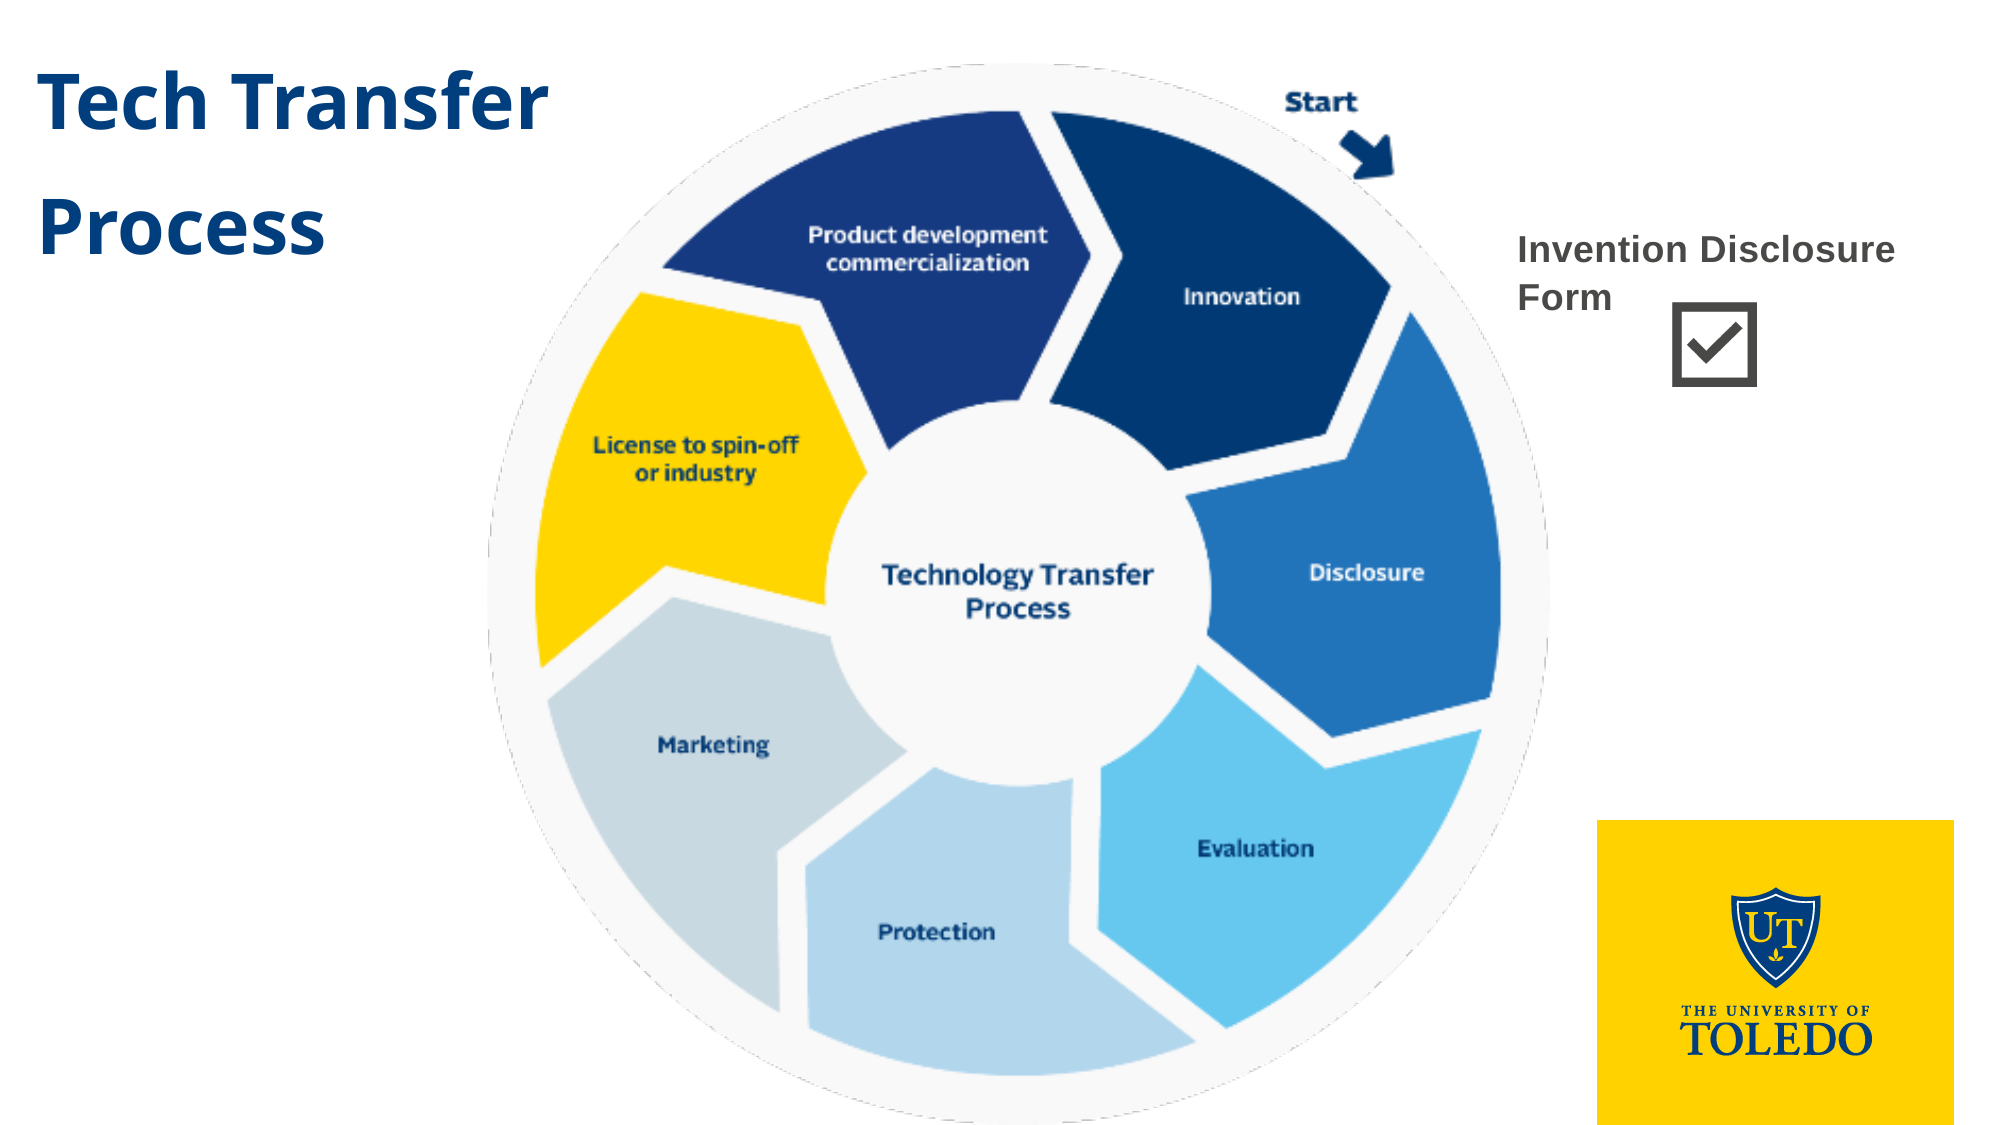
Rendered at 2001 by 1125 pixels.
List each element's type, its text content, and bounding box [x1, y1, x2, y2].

picture [1597, 819, 1954, 1125]
text_box Invention Disclosure Form [1550, 223, 1914, 318]
picture [487, 63, 1550, 1125]
list Tech Transfer Process [21, 12, 869, 158]
picture [1639, 269, 1790, 420]
